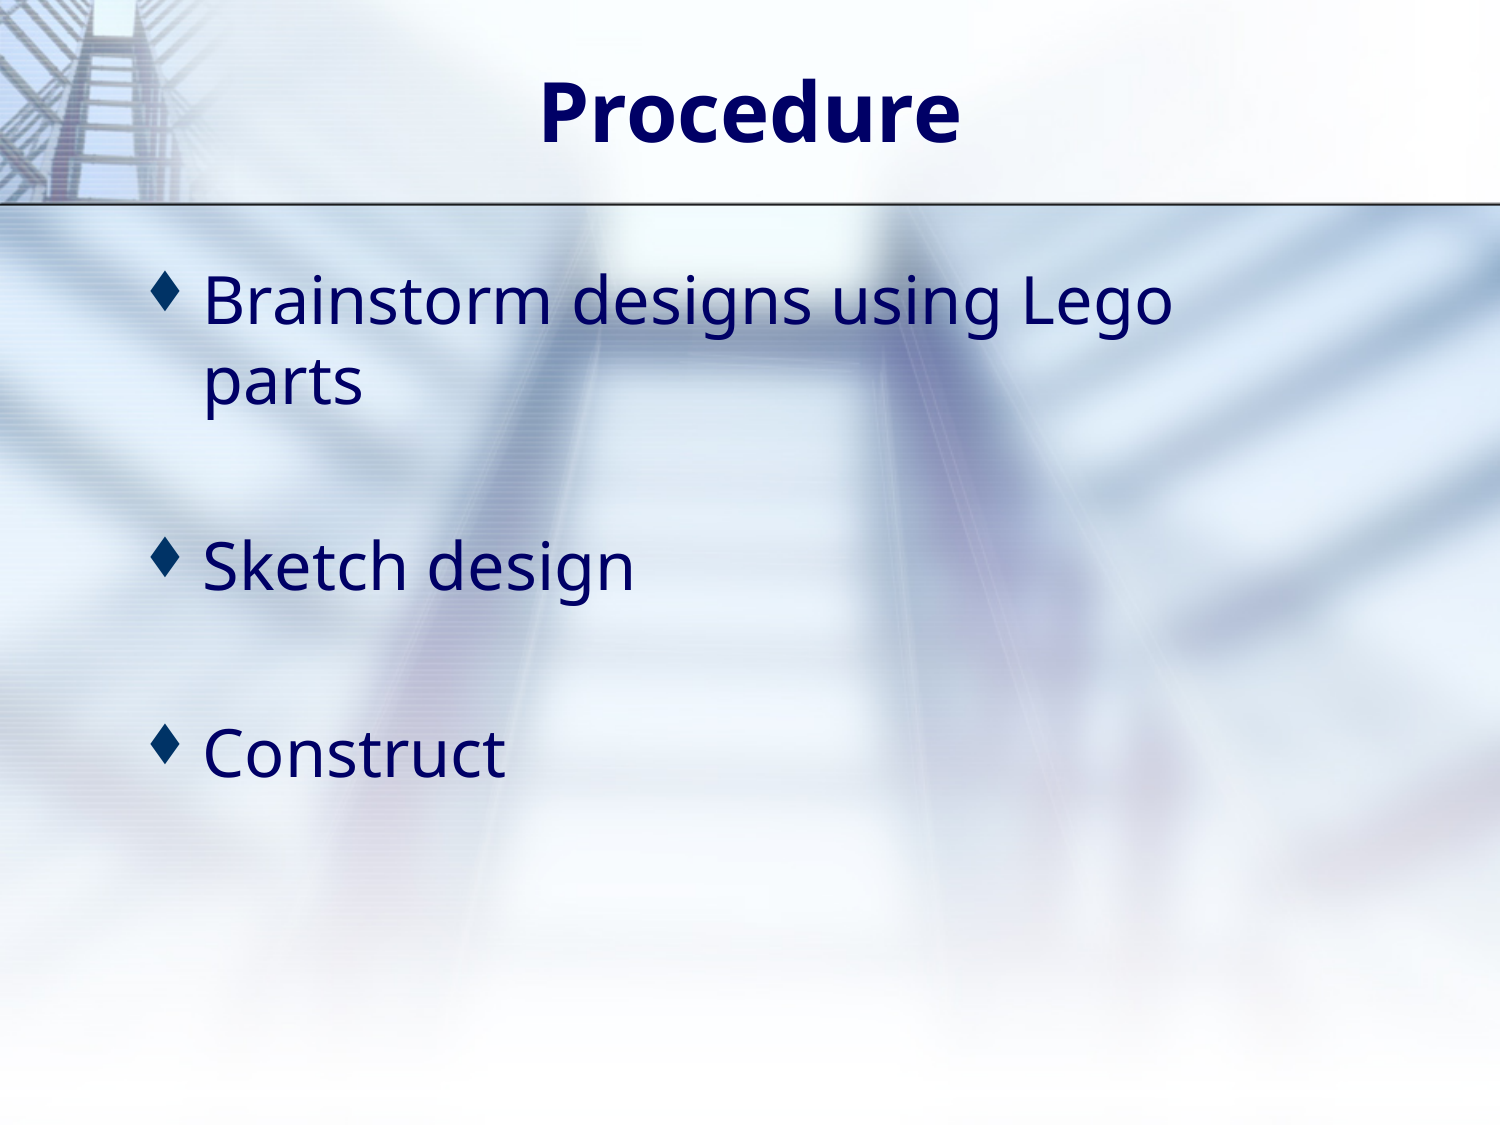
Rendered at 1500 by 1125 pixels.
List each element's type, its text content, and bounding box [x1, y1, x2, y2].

picture [0, 0, 1500, 1125]
list Brainstorm designs using Lego parts Sketch design Construct [131, 249, 1369, 1063]
title Procedure [131, 37, 1369, 182]
